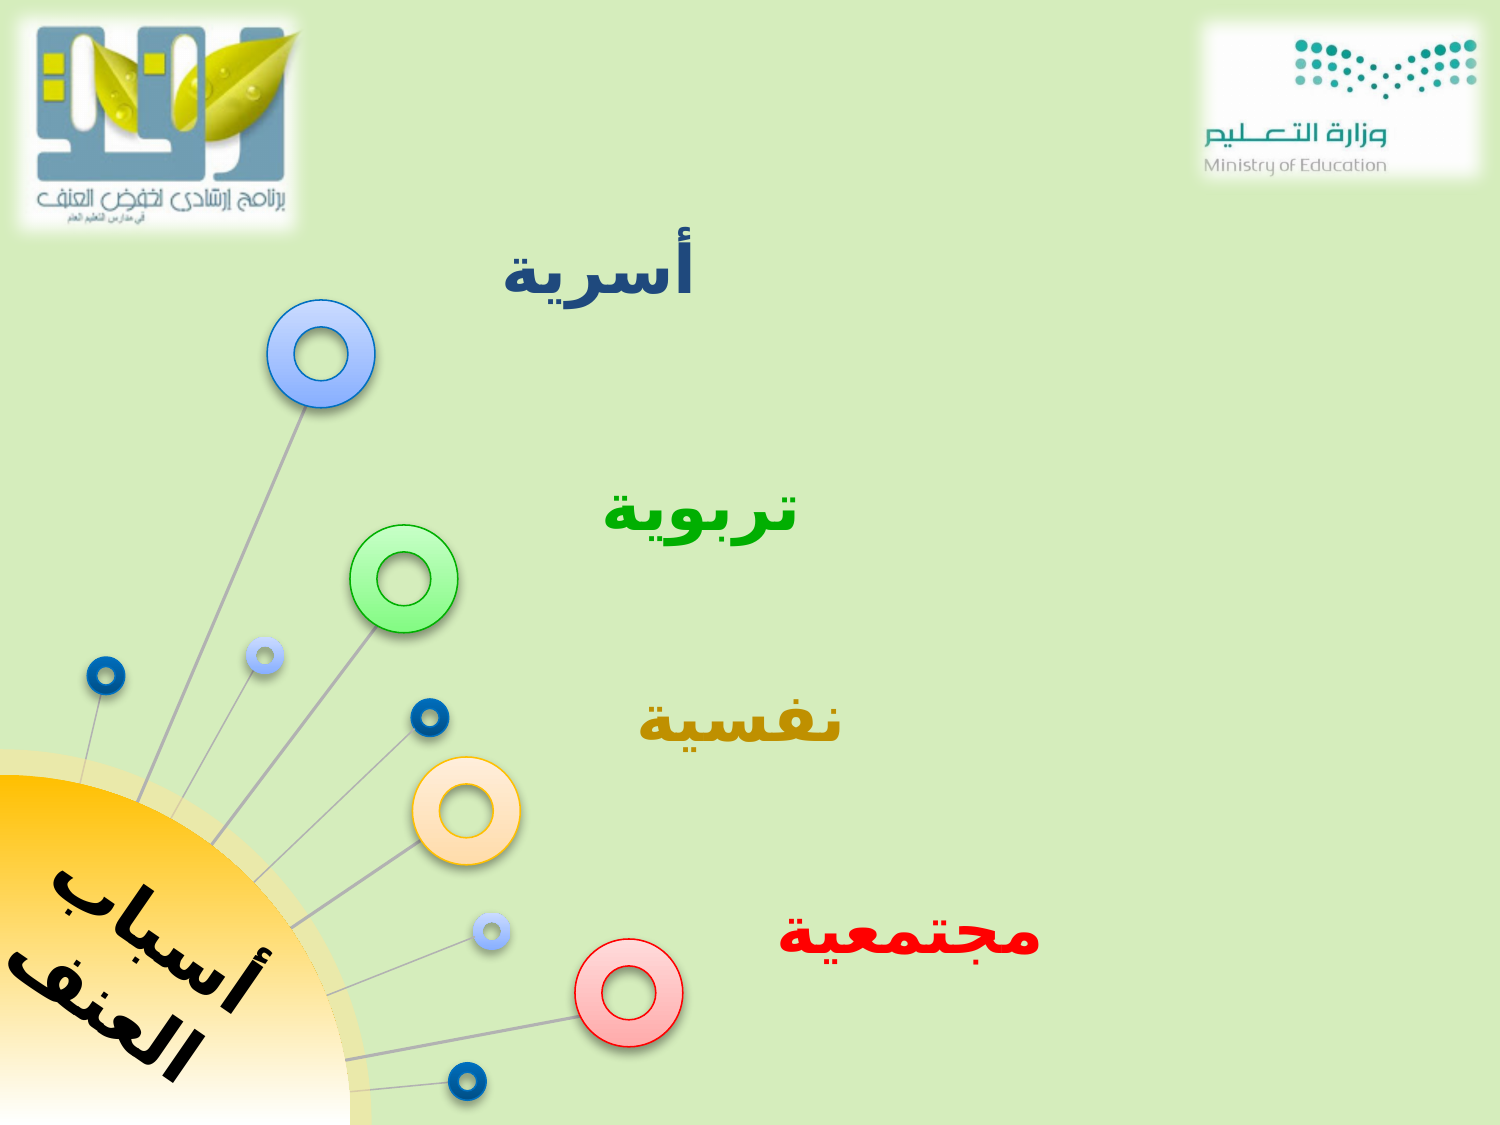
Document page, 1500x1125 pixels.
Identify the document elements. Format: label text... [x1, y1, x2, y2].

text_box [86, 656, 126, 696]
text_box [411, 756, 522, 866]
text_box [245, 635, 285, 675]
text_box [472, 911, 512, 951]
picture [1183, 3, 1499, 196]
text_box [0, 774, 351, 1125]
text_box [574, 938, 684, 1048]
text_box [349, 524, 459, 634]
text_box تربوية [477, 456, 925, 551]
text_box [447, 1061, 487, 1102]
text_box مجتمعية [686, 879, 1135, 975]
text_box أسرية [375, 219, 823, 315]
text_box [266, 299, 376, 409]
text_box [0, 749, 372, 1125]
text_box [410, 698, 450, 738]
picture [0, 0, 313, 249]
text_box نفسية [525, 667, 974, 762]
text_box أسباب العنف [0, 807, 299, 1121]
